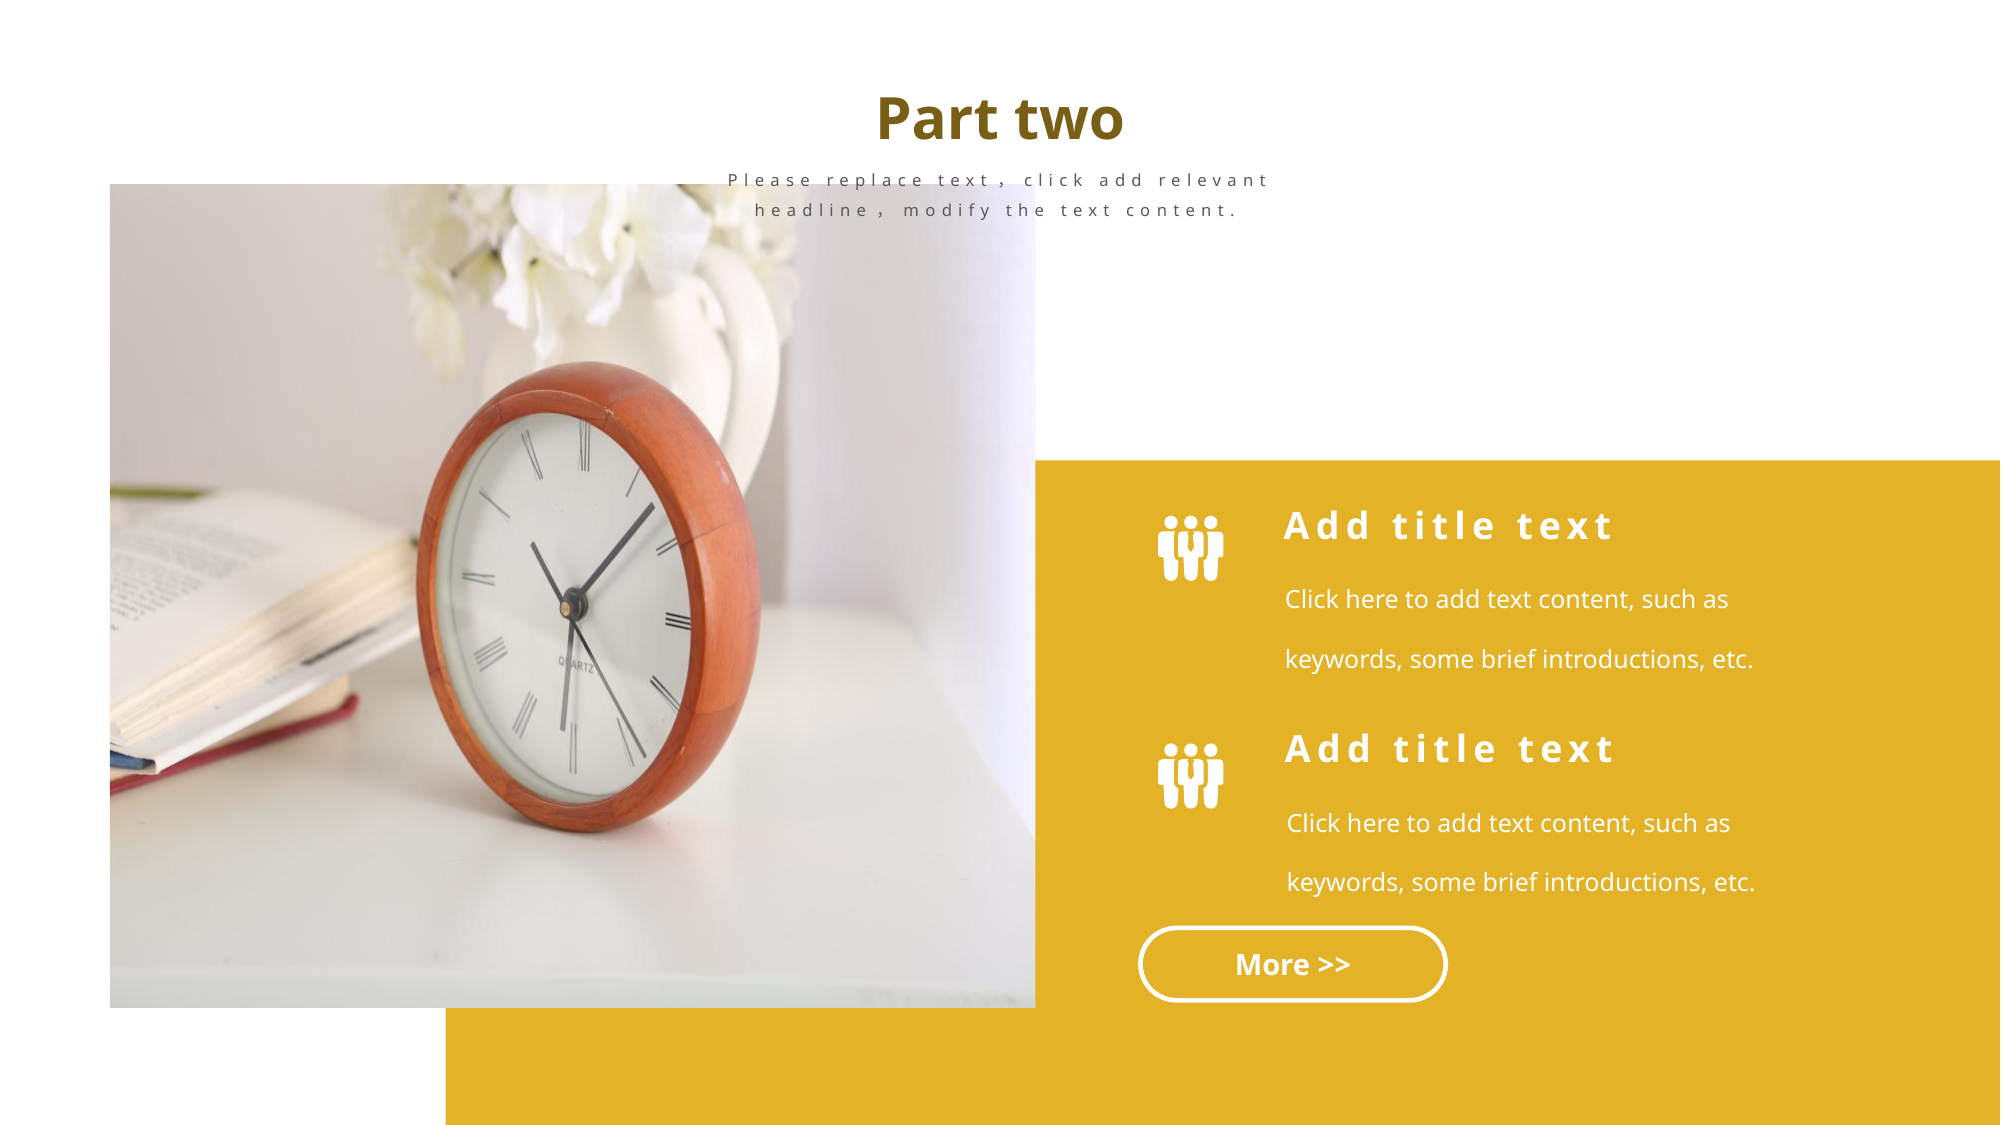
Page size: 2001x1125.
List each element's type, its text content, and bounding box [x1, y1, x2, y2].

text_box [109, 184, 2000, 1125]
text_box Part two [572, 73, 1428, 159]
text_box Please replace text，click add relevant headline，modify the text content. [640, 152, 1360, 184]
